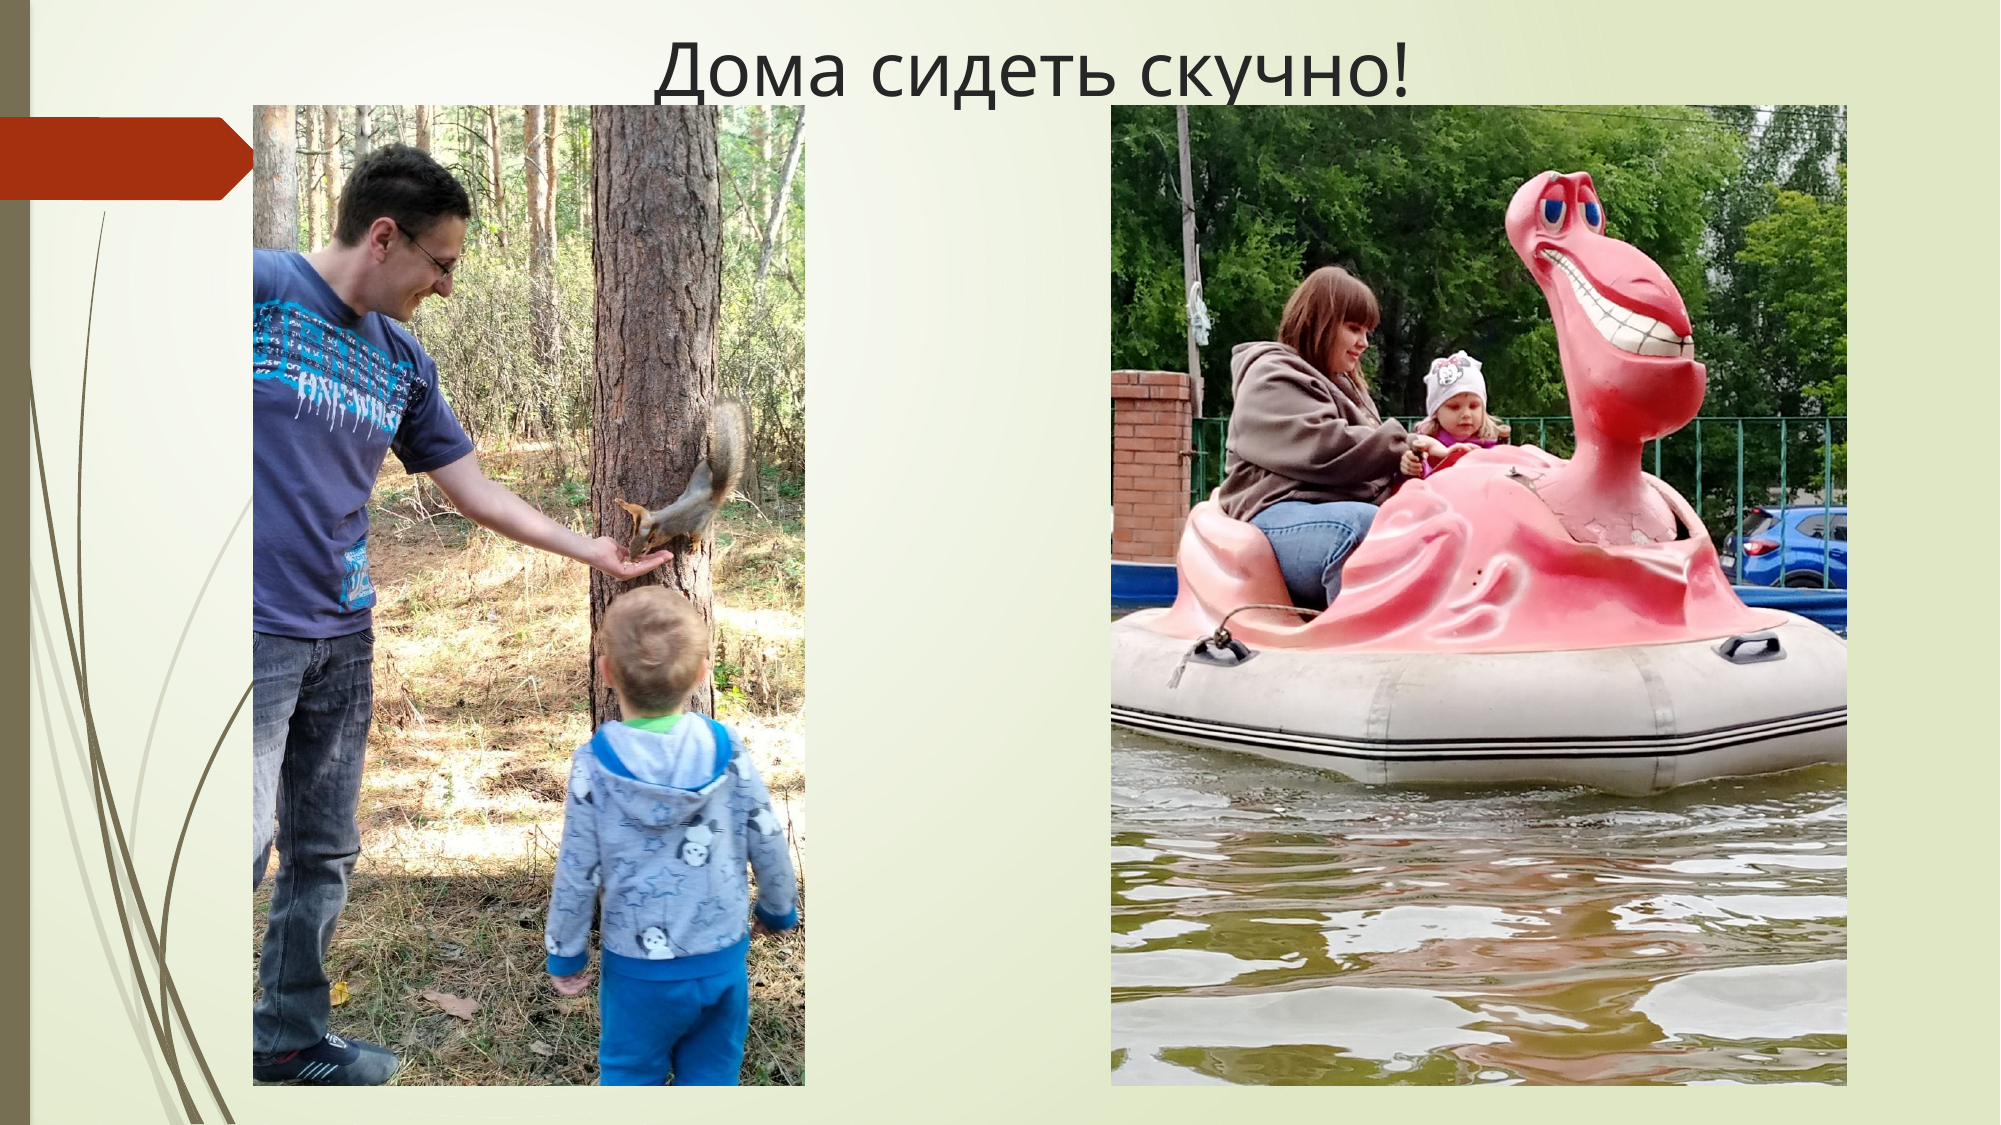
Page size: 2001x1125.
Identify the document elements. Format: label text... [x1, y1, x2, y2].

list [1110, 104, 1847, 1086]
picture [253, 104, 805, 1086]
title Дома сидеть скучно! [425, 13, 1888, 145]
